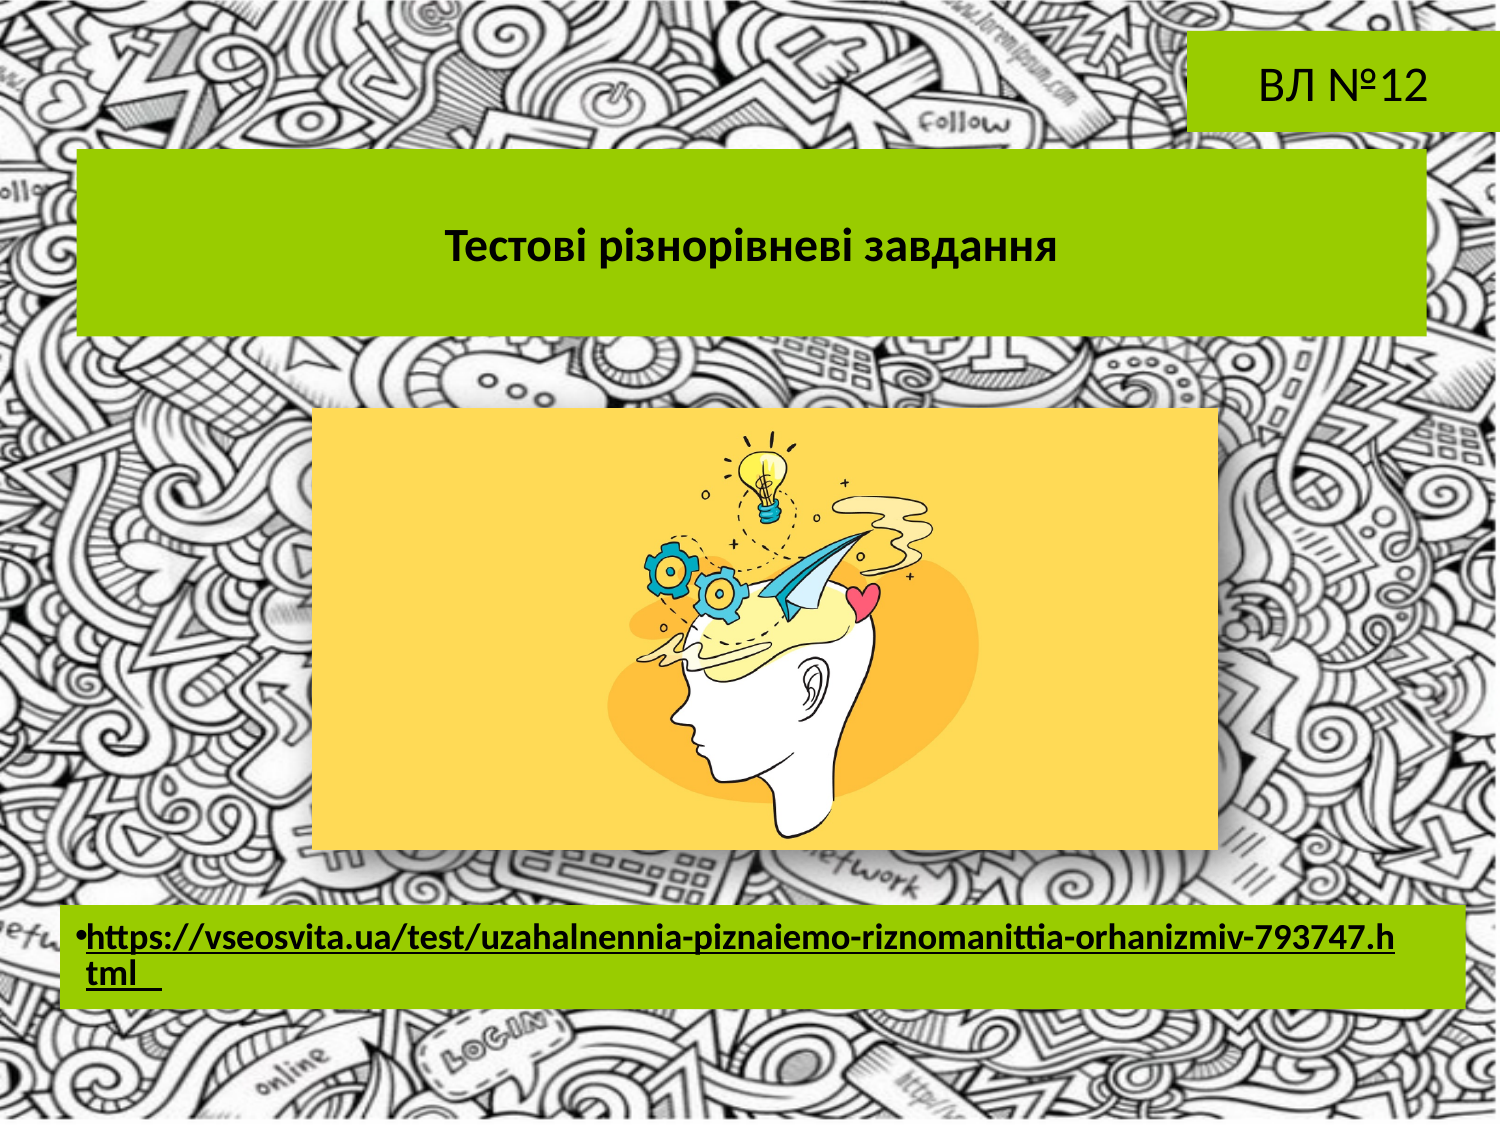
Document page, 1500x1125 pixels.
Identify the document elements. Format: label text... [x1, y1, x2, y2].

text_box ВЛ №12 [1187, 30, 1500, 132]
title Тестові різнорівневі завдання [76, 149, 1427, 337]
picture [0, 0, 1500, 1125]
list https://vseosvita.ua/test/uzahalnennia-piznaiemo-riznomanittia-orhanizmiv-793747.html [60, 905, 1466, 1010]
